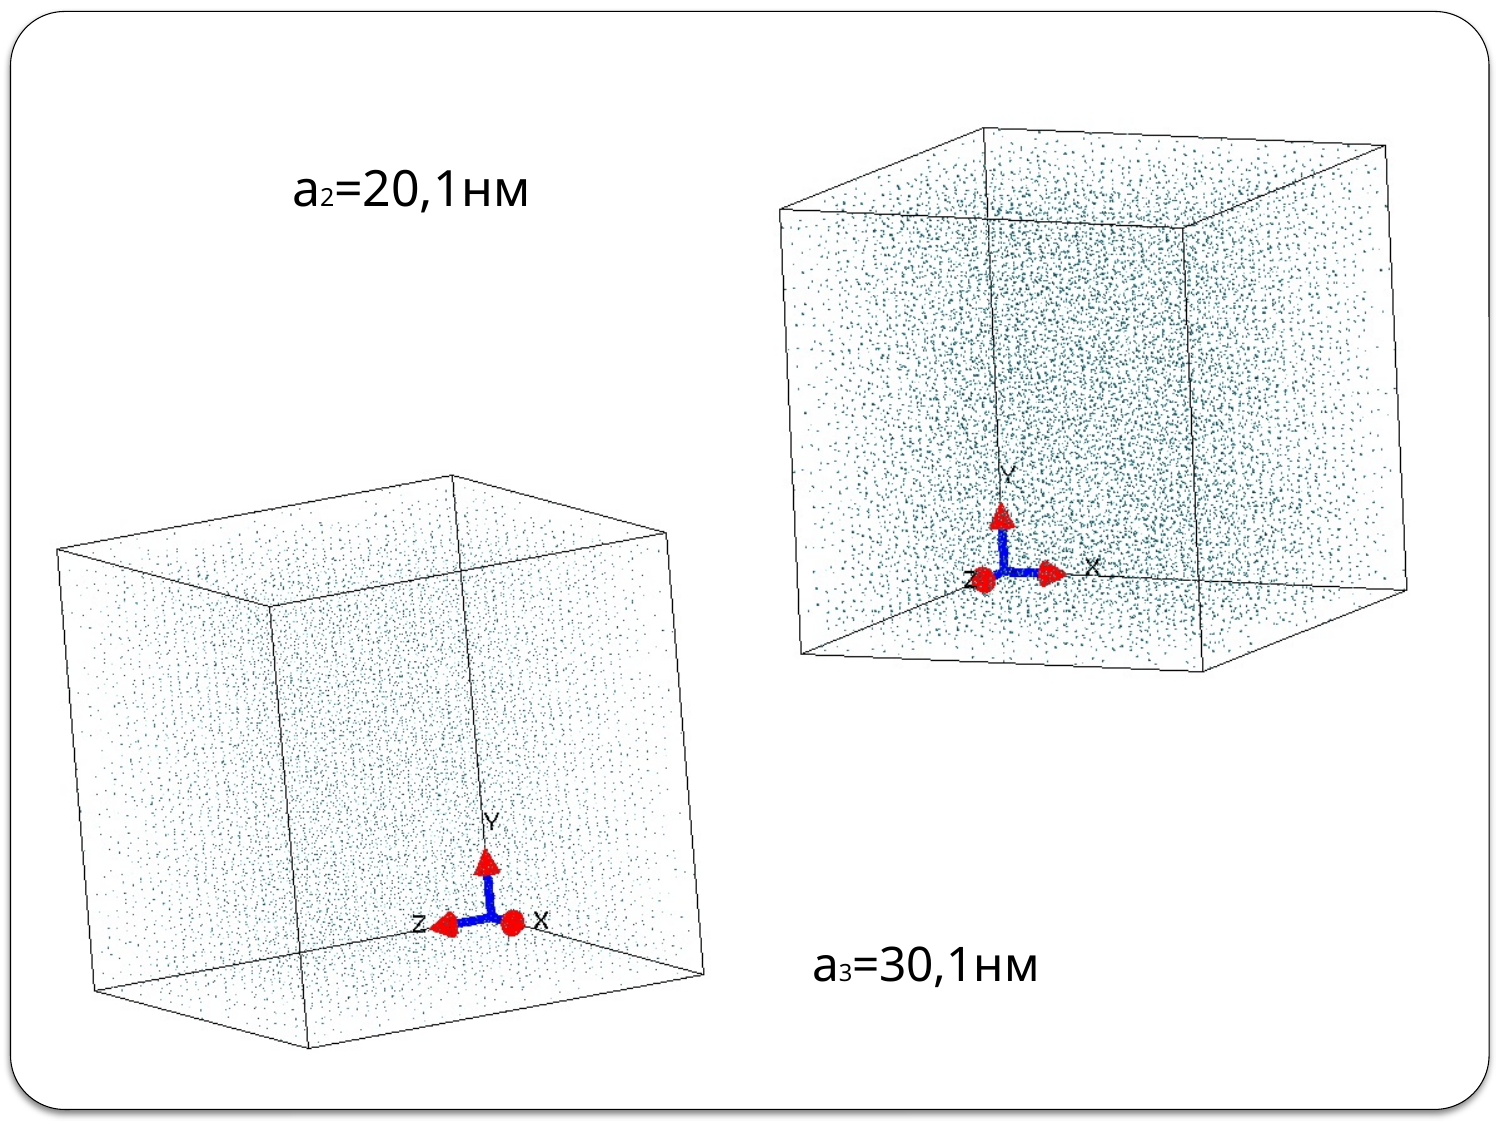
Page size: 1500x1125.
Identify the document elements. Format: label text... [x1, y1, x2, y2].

picture [773, 101, 1411, 680]
picture [43, 455, 717, 1058]
text_box а2=20,1нм [277, 148, 660, 397]
list а3=30,1нм [797, 688, 1223, 1000]
